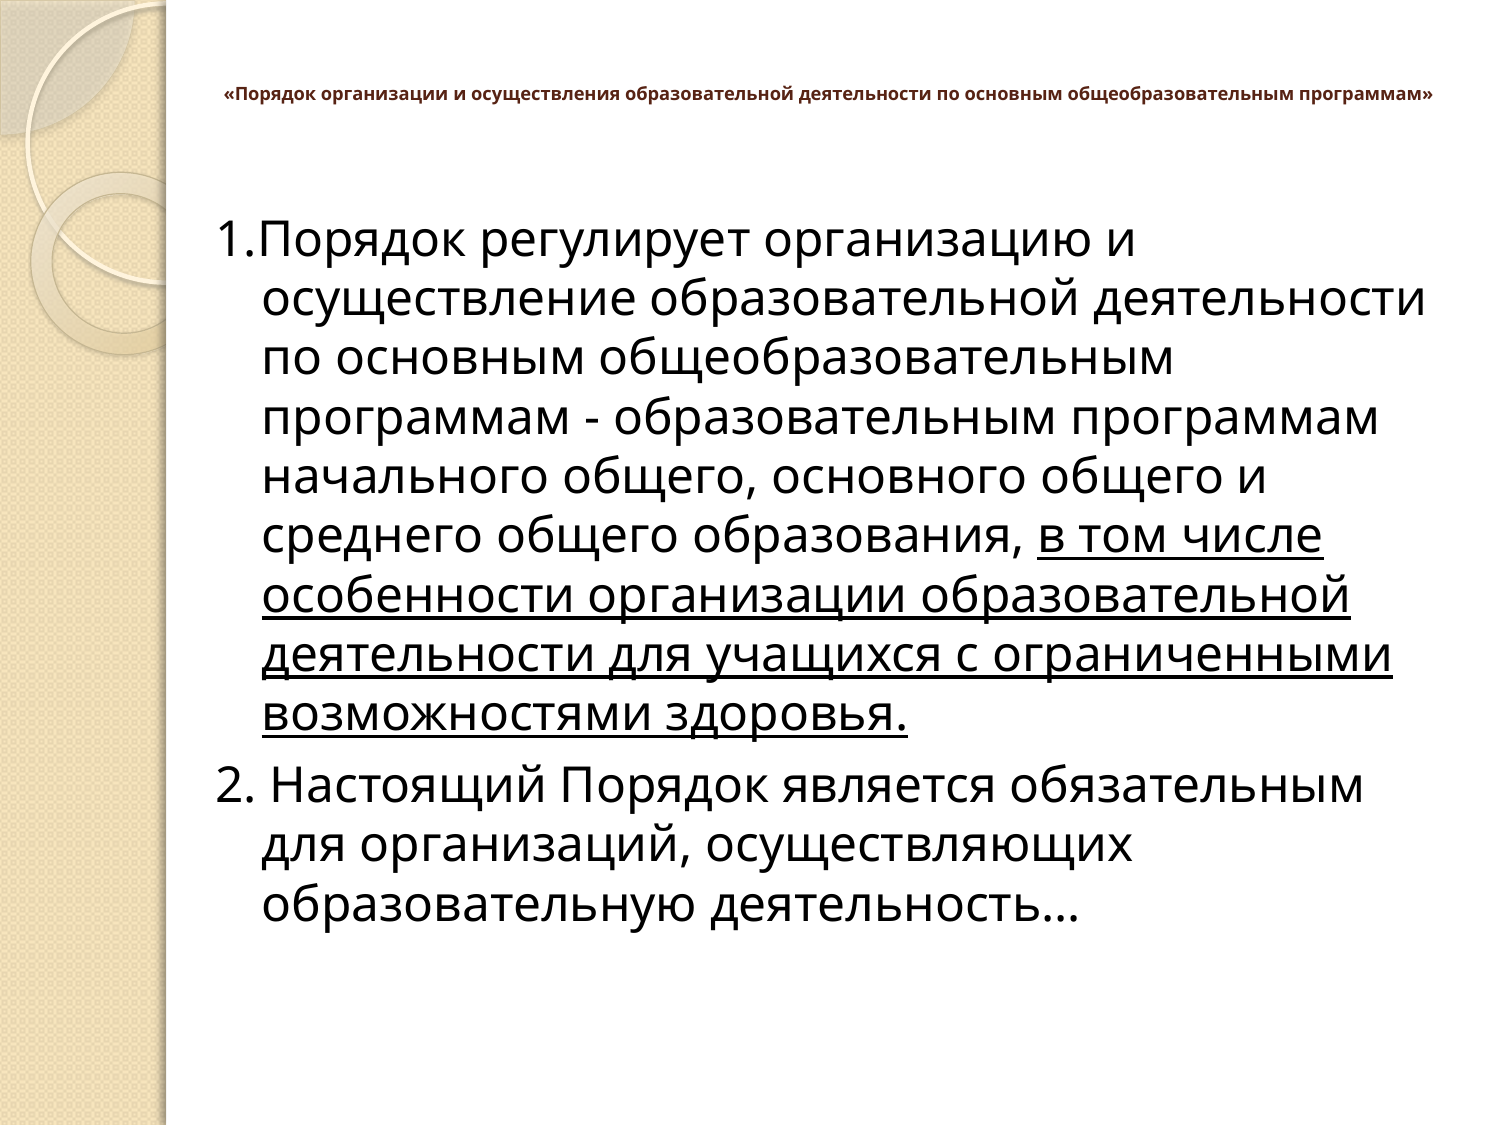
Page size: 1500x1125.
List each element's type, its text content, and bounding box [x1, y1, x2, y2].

list 1.Порядок регулирует организацию и осуществление образовательной деятельности по основным общеобразовательным программам - образовательным программам начального общего, основного общего и среднего общего образования, в том числе особенности организации образовательной деятельности для учащихся с ограниченными возможностями здоровья. 2. Настоящий Порядок является обязательным для организаций, осуществляющих образовательную деятельность… [187, 199, 1454, 950]
title «Порядок организации и осуществления образовательной деятельности по основным общеобразовательным программам» [187, 35, 1477, 176]
